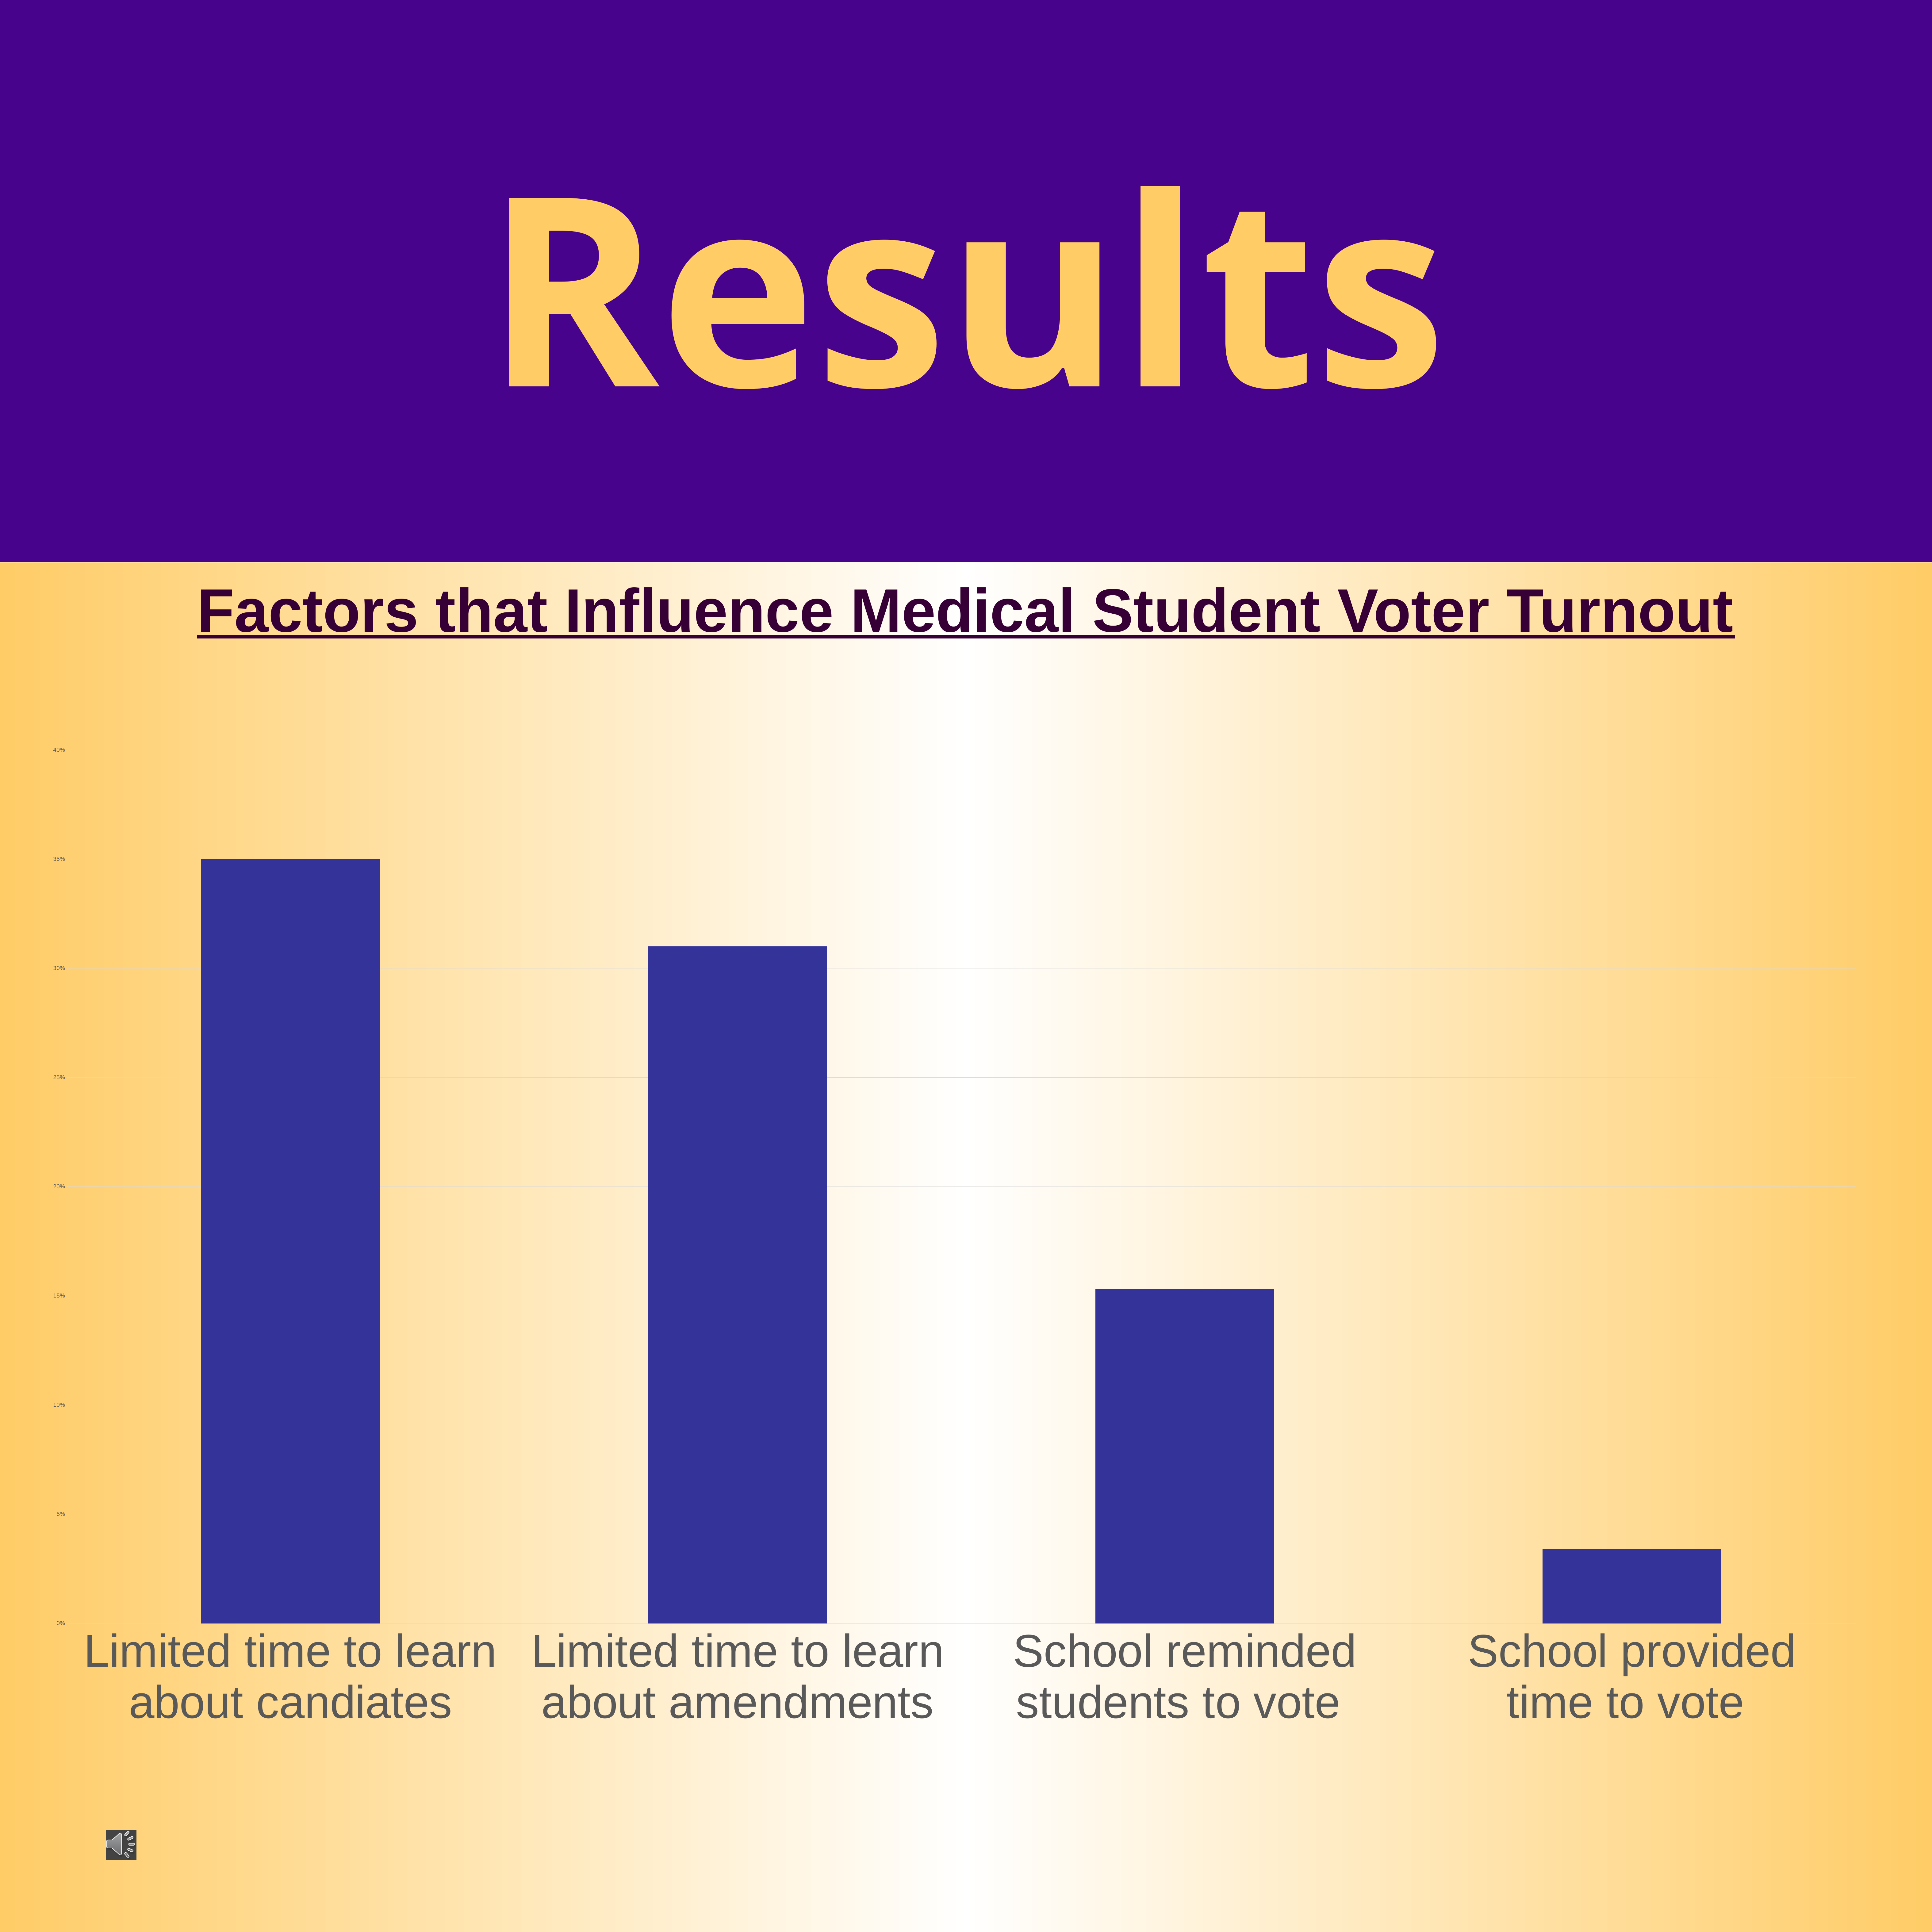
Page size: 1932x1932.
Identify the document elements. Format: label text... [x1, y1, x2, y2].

picture [106, 1830, 137, 1861]
text_box Factors that Influence Medical Student Voter Turnout [0, 562, 1932, 1932]
text_box Results [0, 0, 1932, 562]
chart [0, 720, 1891, 1861]
